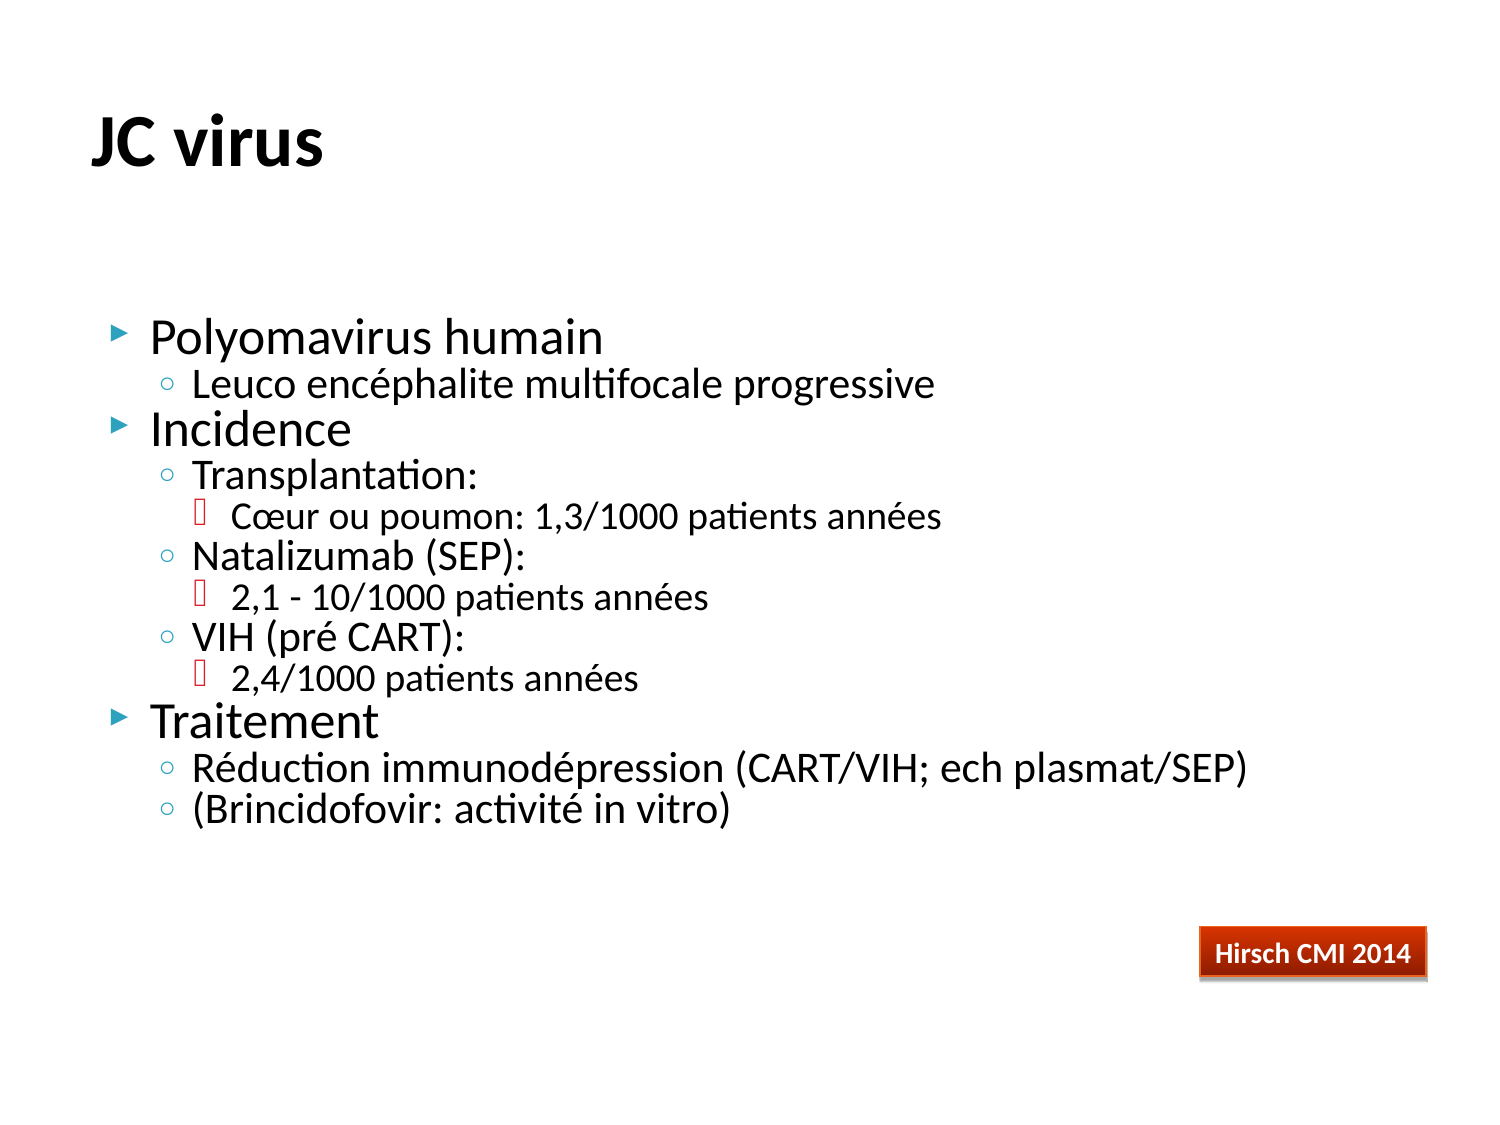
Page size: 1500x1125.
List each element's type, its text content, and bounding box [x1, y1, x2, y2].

text_box Hirsch CMI 2014 [1200, 926, 1427, 977]
title JC virus [76, 42, 1427, 231]
list Polyomavirus humain Leuco encéphalite multifocale progressive Incidence Transplantation: Cœur ou poumon: 1,3/1000 patients années Natalizumab (SEP): 2,1 - 10/1000 patients années VIH (pré CART): 2,4/1000 patients années Traitement Réduction immunodépression (CART/VIH; ech plasmat/SEP) (Brincidofovir: activité in vitro) [74, 314, 1426, 986]
